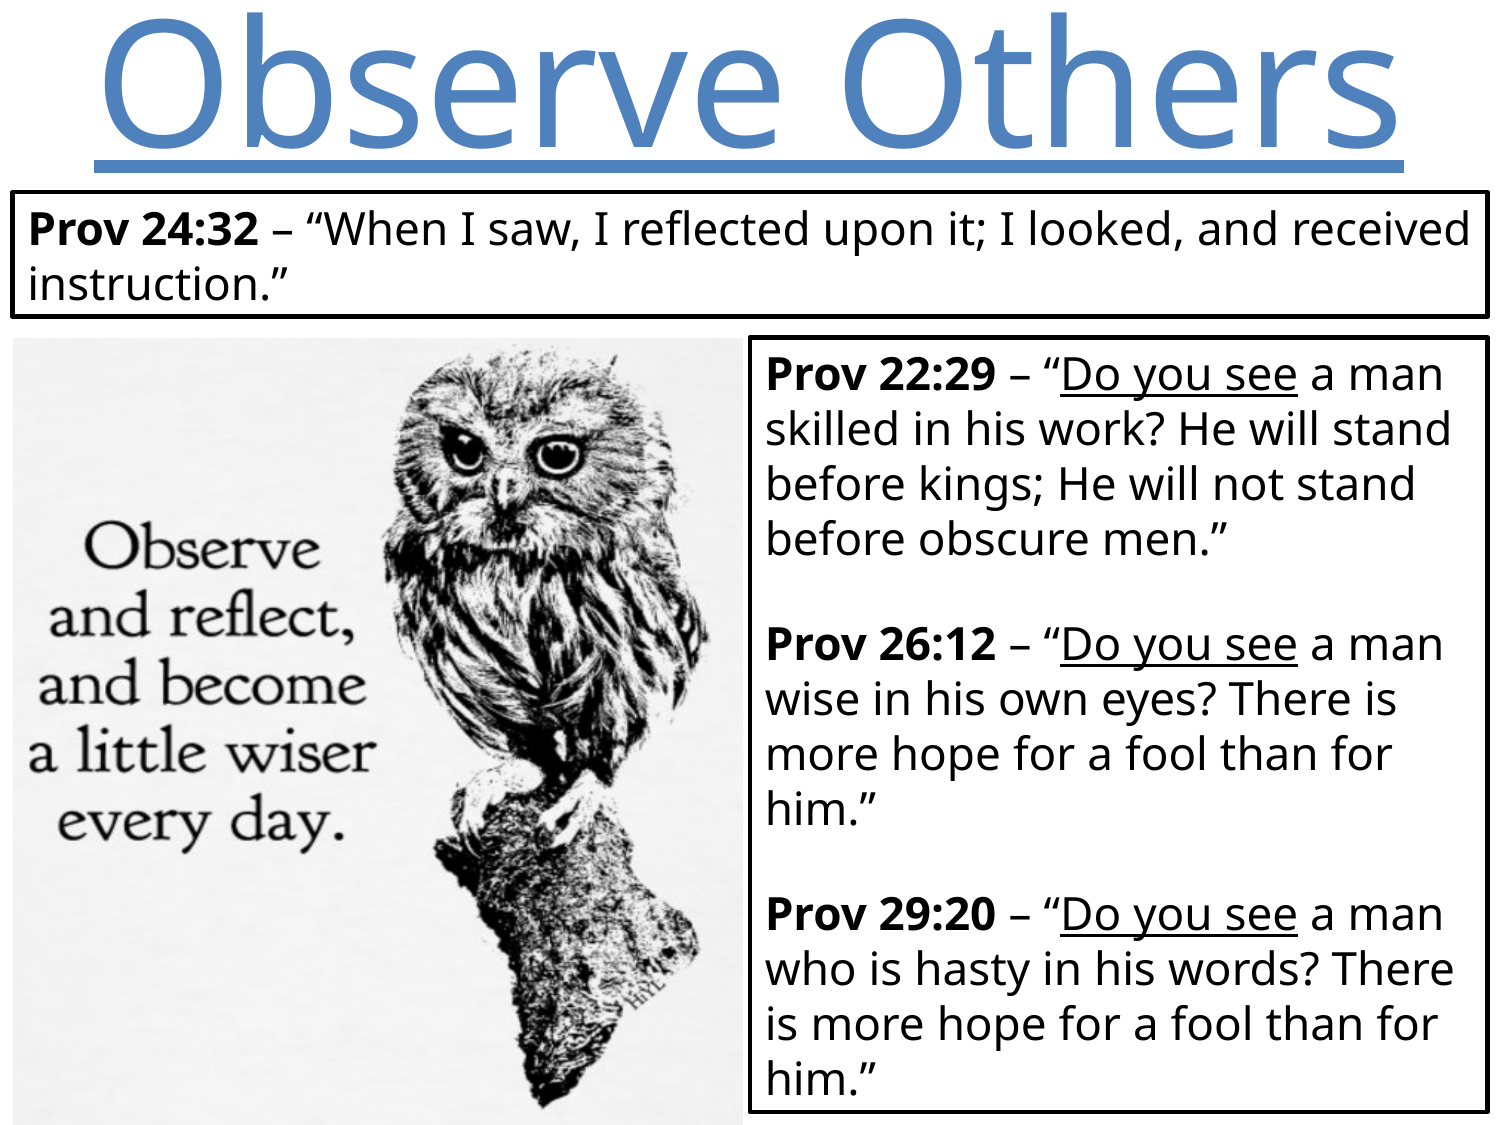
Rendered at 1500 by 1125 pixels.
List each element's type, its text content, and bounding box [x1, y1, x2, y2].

picture [12, 338, 744, 1125]
text_box Prov 24:32 – “When I saw, I reflected upon it; I looked, and received instruction.” [12, 192, 1488, 317]
text_box Observe Others [0, 0, 1500, 190]
text_box Prov 22:29 – “Do you see a man skilled in his work? He will stand before kings; He will not stand before obscure men.” Prov 26:12 – “Do you see a man wise in his own eyes? There is more hope for a fool than for him.” Prov 29:20 – “Do you see a man who is hasty in his words? There is more hope for a fool than for him.” [749, 337, 1488, 1112]
